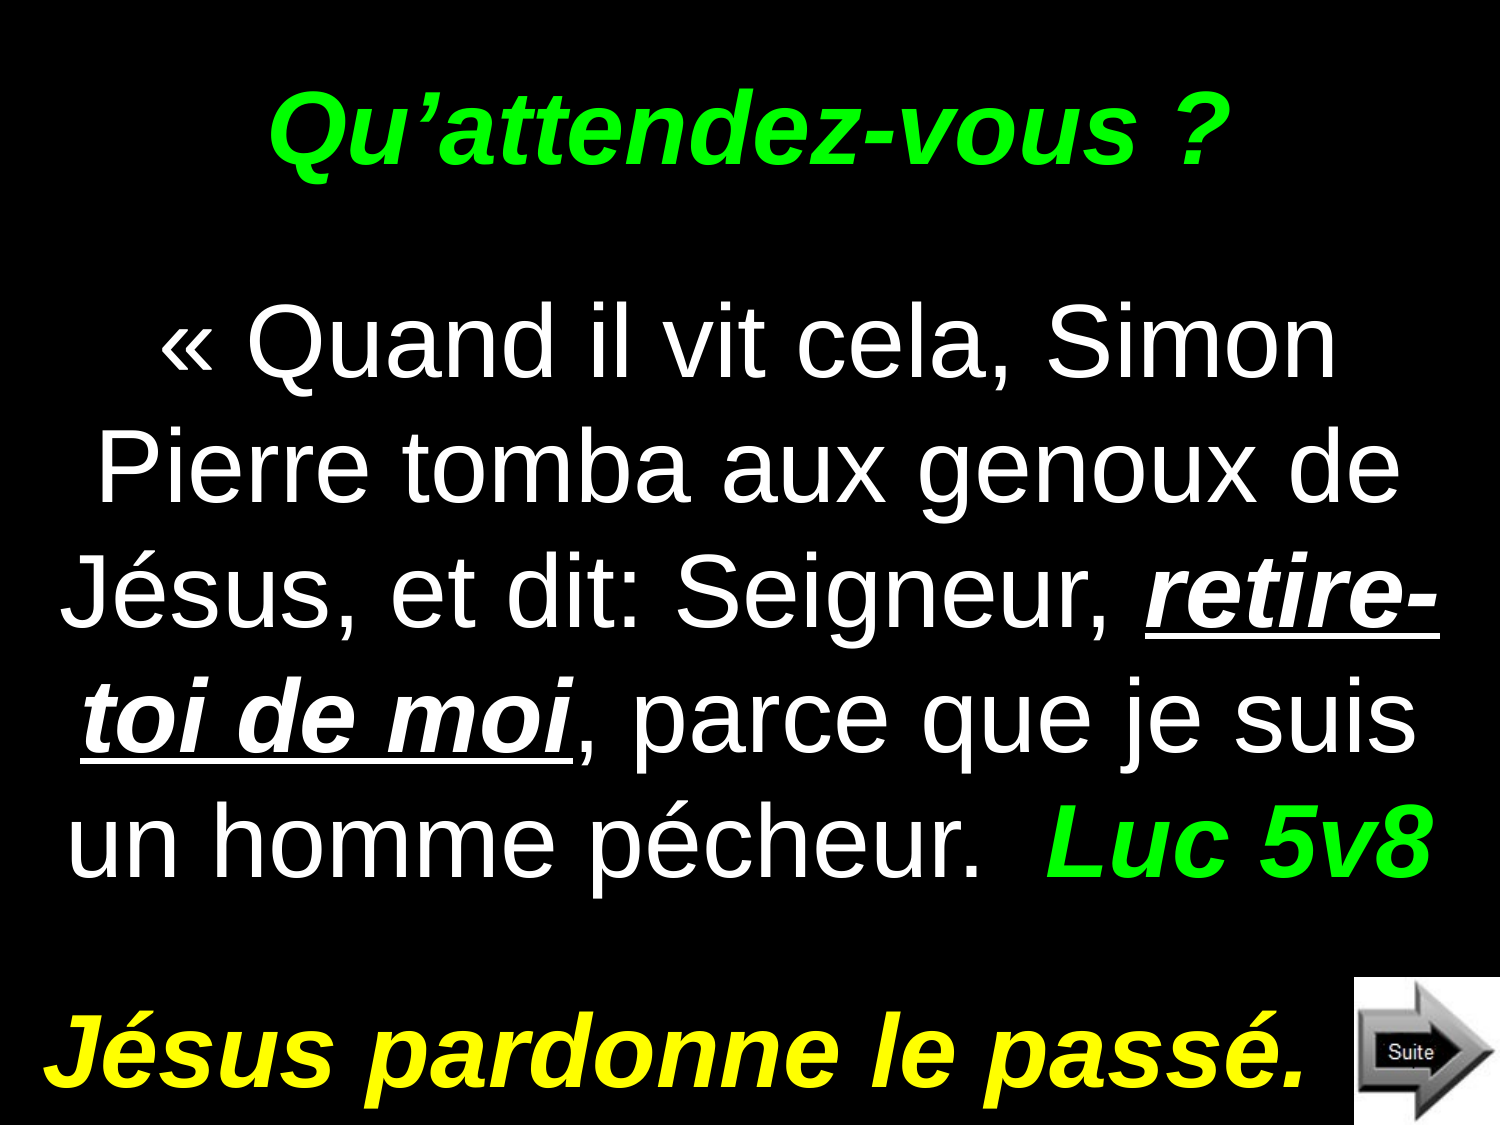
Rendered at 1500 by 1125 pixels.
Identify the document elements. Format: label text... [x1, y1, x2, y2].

list Jésus pardonne le passé. [1, 975, 1353, 1125]
title Qu’attendez-vous ? [0, 52, 1500, 196]
list « Quand il vit cela, Simon Pierre tomba aux genoux de Jésus, et dit: Seigneur, retire-toi de moi, parce que je suis un homme pécheur. Luc 5v8 [0, 196, 1500, 976]
picture [1354, 977, 1500, 1125]
